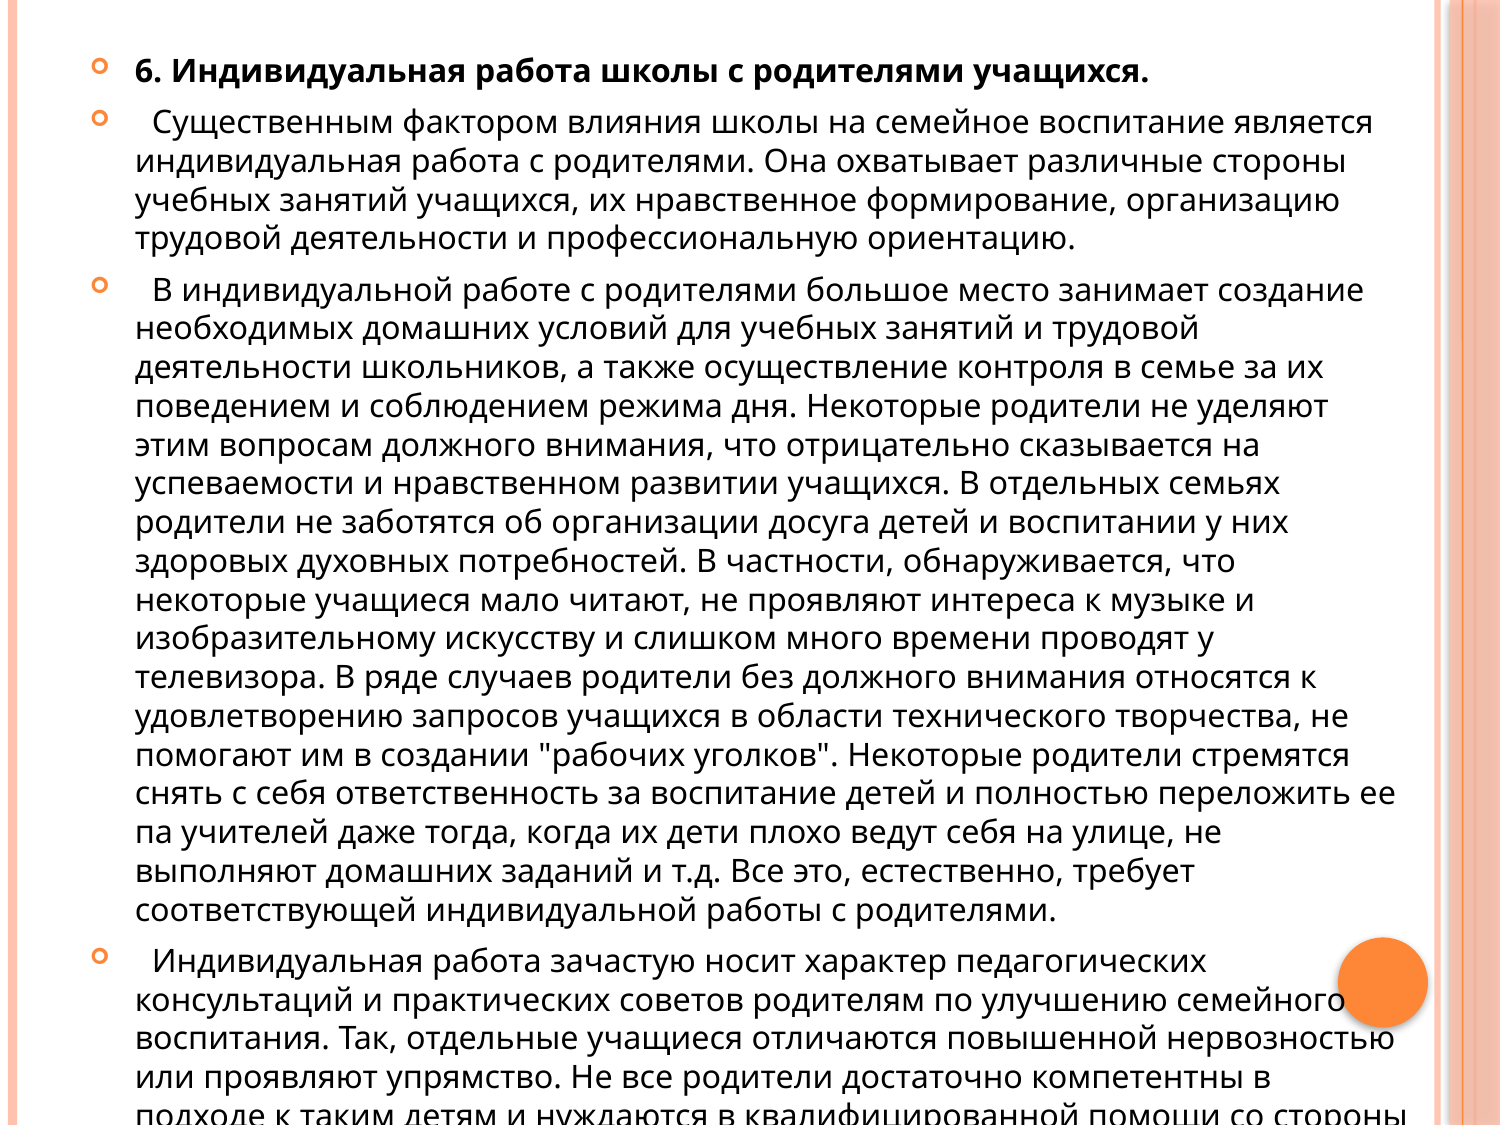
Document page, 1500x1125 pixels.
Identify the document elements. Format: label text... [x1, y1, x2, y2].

list 6. Индивидуальная работа школы с родителями учащихся. Существенным фактором влияния школы на семейное воспитание является индивидуальная работа с родителями. Она охватывает различные стороны учебных занятий учащихся, их нравственное формирование, организацию трудовой деятельности и профессиональную ориентацию. В индивидуальной работе с родителями большое место занимает создание необходимых домашних условий для учебных занятий и трудовой деятельности школьников, а также осуществление контроля в семье за их поведением и соблюдением режима дня. Некоторые родители не уделяют этим вопросам должного внимания, что отрицательно сказывается на успеваемости и нравственном развитии учащихся. В отдельных семьях родители не заботятся об организации досуга детей и воспитании у них здоровых духовных потребностей. В частности, обнаруживается, что некоторые учащиеся мало читают, не проявляют интереса к музыке и изобразительному искусству и слишком много времени проводят у телевизора. В ряде случаев родители без должного внимания относятся к удовлетворению запросов учащихся в области технического творчества, не помогают им в создании "рабочих уголков". Некоторые родители стремятся снять с себя ответственность за воспитание детей и полностью переложить ее па учителей даже тогда, когда их дети плохо ведут себя на улице, не выполняют домашних заданий и т.д. Все это, естественно, требует соответствующей индивидуальной работы с родителями. Индивидуальная работа зачастую носит характер педагогических консультаций и практических советов родителям по улучшению семейного воспитания. Так, отдельные учащиеся отличаются повышенной нервозностью или проявляют упрямство. Не все родители достаточно компетентны в подходе к таким детям и нуждаются в квалифицированной помощи со стороны педагогов. [75, 42, 1424, 1059]
